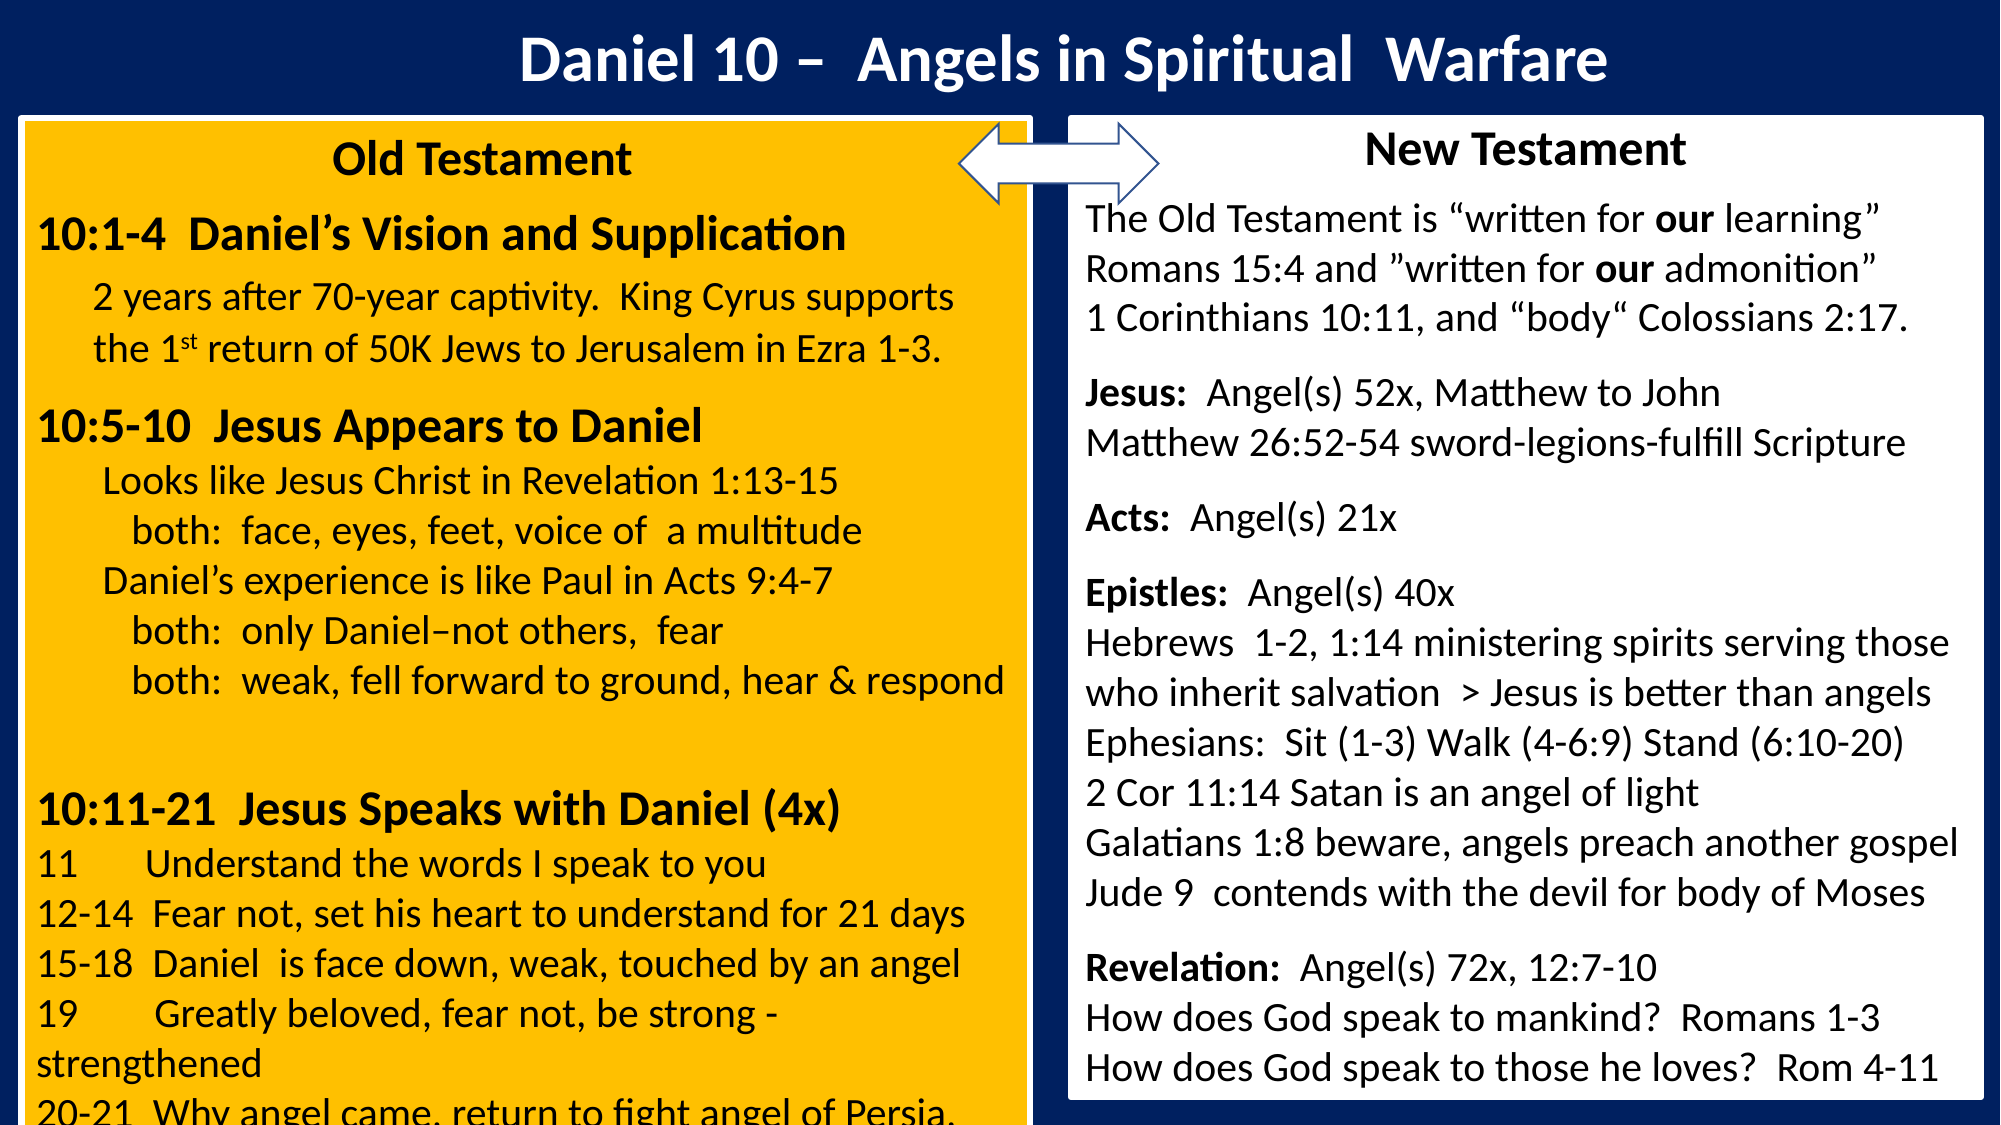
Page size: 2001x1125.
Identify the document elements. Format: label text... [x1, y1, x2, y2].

text_box New Testament The Old Testament is “written for our learning” Romans 15:4 and ”written for our admonition” 1 Corinthians 10:11, and “body“ Colossians 2:17. Jesus: Angel(s) 52x, Matthew to John Matthew 26:52-54 sword-legions-fulfill Scripture Acts: Angel(s) 21x Epistles: Angel(s) 40x Hebrews 1-2, 1:14 ministering spirits serving those who inherit salvation > Jesus is better than angels Ephesians: Sit (1-3) Walk (4-6:9) Stand (6:10-20) 2 Cor 11:14 Satan is an angel of light Galatians 1:8 beware, angels preach another gospel Jude 9 contends with the devil for body of Moses Revelation: Angel(s) 72x, 12:7-10 How does God speak to mankind? Romans 1-3 How does God speak to those he loves? Rom 4-11 [1070, 118, 1981, 1098]
text_box Daniel 10 – Angels in Spiritual Warfare [504, 7, 1645, 103]
text_box Old Testament 10:1-4 Daniel’s Vision and Supplication 2 years after 70-year captivity. King Cyrus supports the 1st return of 50K Jews to Jerusalem in Ezra 1-3. 10:5-10 Jesus Appears to Daniel Looks like Jesus Christ in Revelation 1:13-15 both: face, eyes, feet, voice of a multitude Daniel’s experience is like Paul in Acts 9:4-7 both: only Daniel–not others, fear both: weak, fell forward to ground, hear & respond 10:11-21 Jesus Speaks with Daniel (4x) 11 Understand the words I speak to you 12-14 Fear not, set his heart to understand for 21 days 15-18 Daniel is face down, weak, touched by an angel 19 Greatly beloved, fear not, be strong - strengthened 20-21 Why angel came, return to fight angel of Persia, then Greece for >400 years, Scripture of truth - Daniel 11 [21, 118, 1030, 1125]
slide_number 3 [1412, 1098, 1863, 1103]
text_box [957, 121, 1160, 206]
